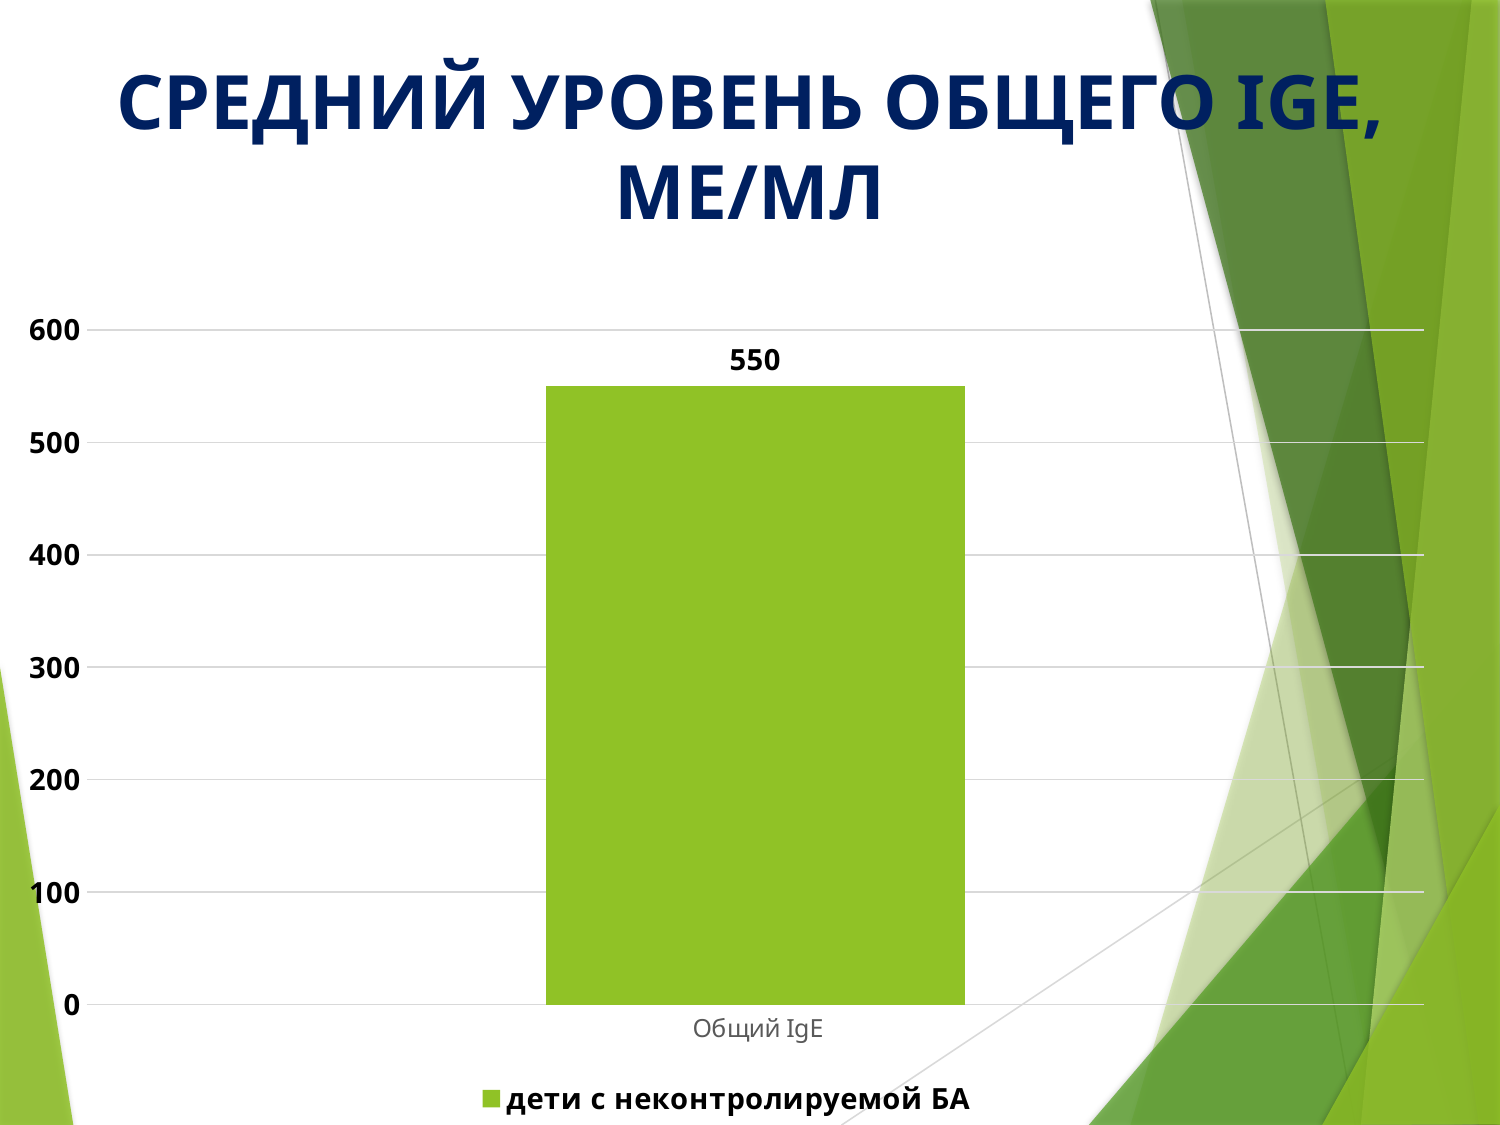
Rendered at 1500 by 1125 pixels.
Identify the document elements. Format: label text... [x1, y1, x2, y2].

title СРЕДНИЙ УРОВЕНЬ ОБЩЕГО IGE, МЕ/МЛ [35, 46, 1465, 317]
chart [0, 292, 1454, 1125]
